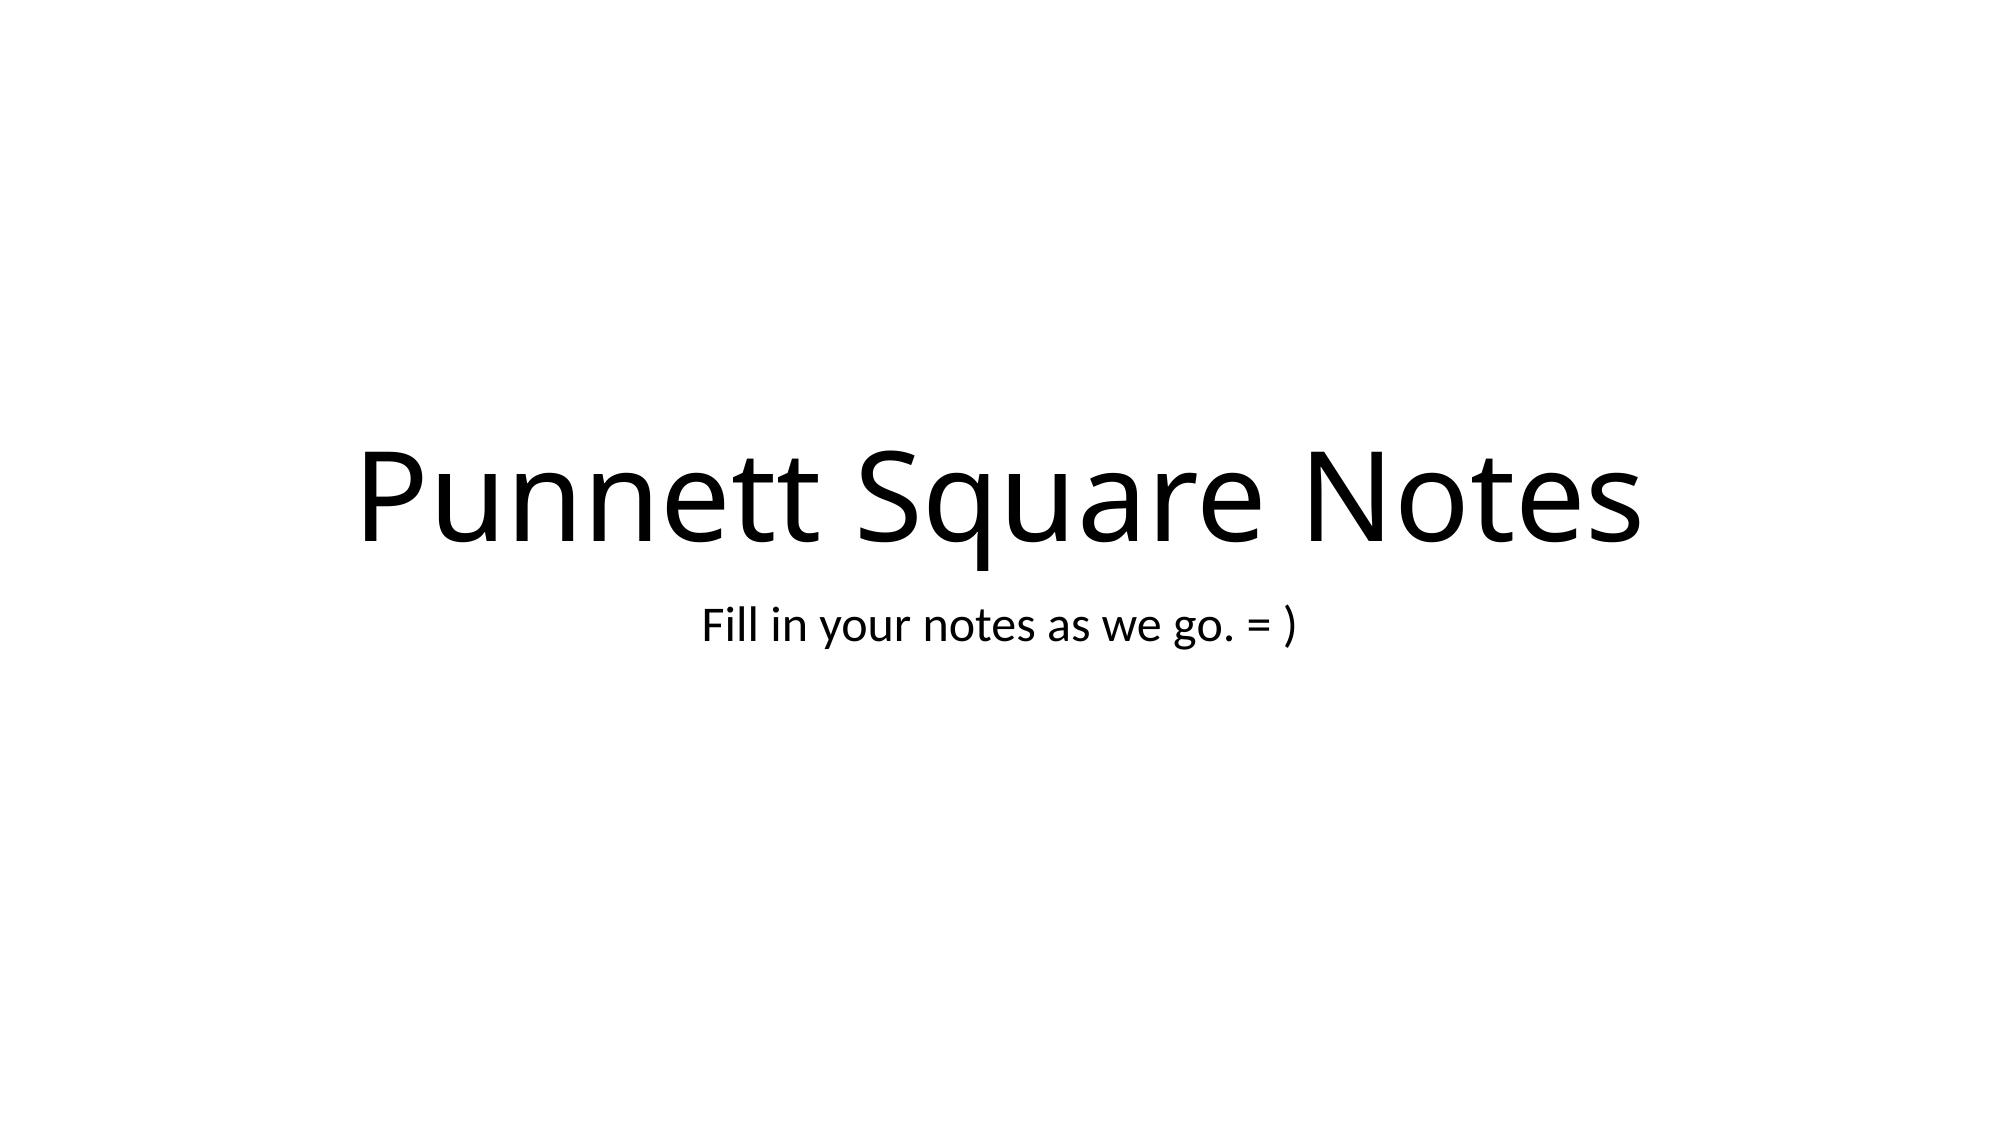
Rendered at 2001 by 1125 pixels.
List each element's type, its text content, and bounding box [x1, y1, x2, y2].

subtitle Fill in your notes as we go. = ) [249, 590, 1750, 863]
title Punnett Square Notes [249, 184, 1750, 576]
